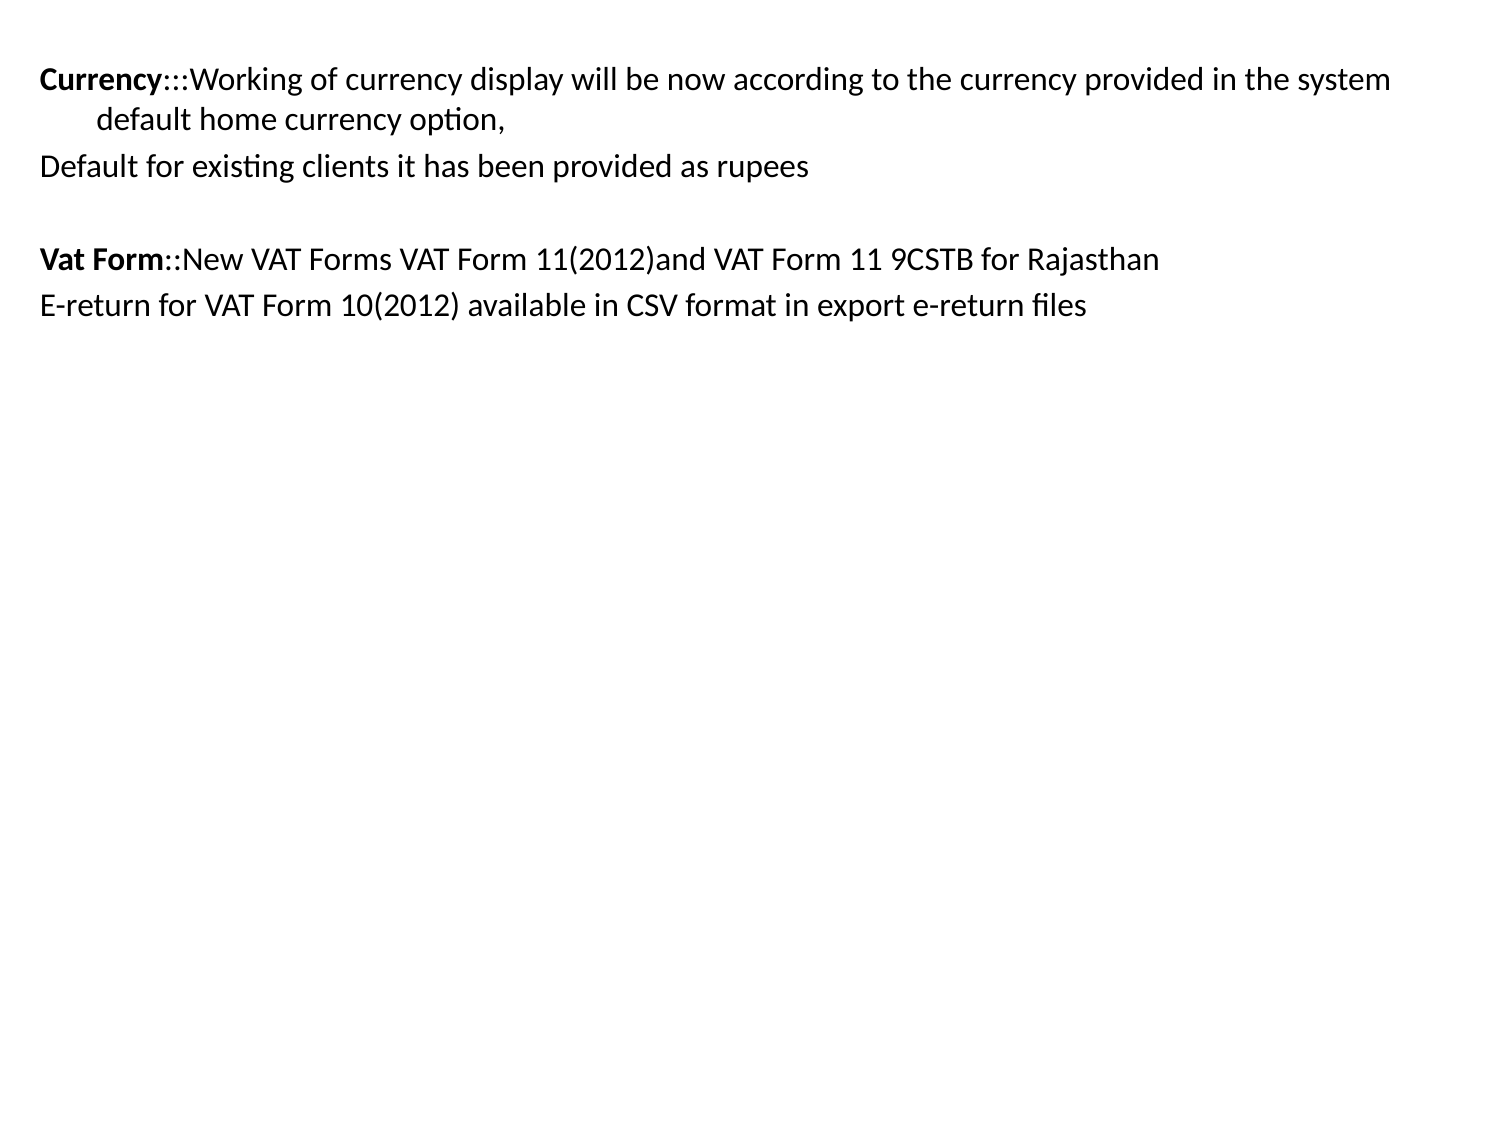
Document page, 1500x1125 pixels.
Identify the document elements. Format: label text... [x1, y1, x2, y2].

list Currency:::Working of currency display will be now according to the currency provided in the system default home currency option, Default for existing clients it has been provided as rupees Vat Form::New VAT Forms VAT Form 11(2012)and VAT Form 11 9CSTB for Rajasthan E-return for VAT Form 10(2012) available in CSV format in export e-return files [24, 50, 1475, 1005]
